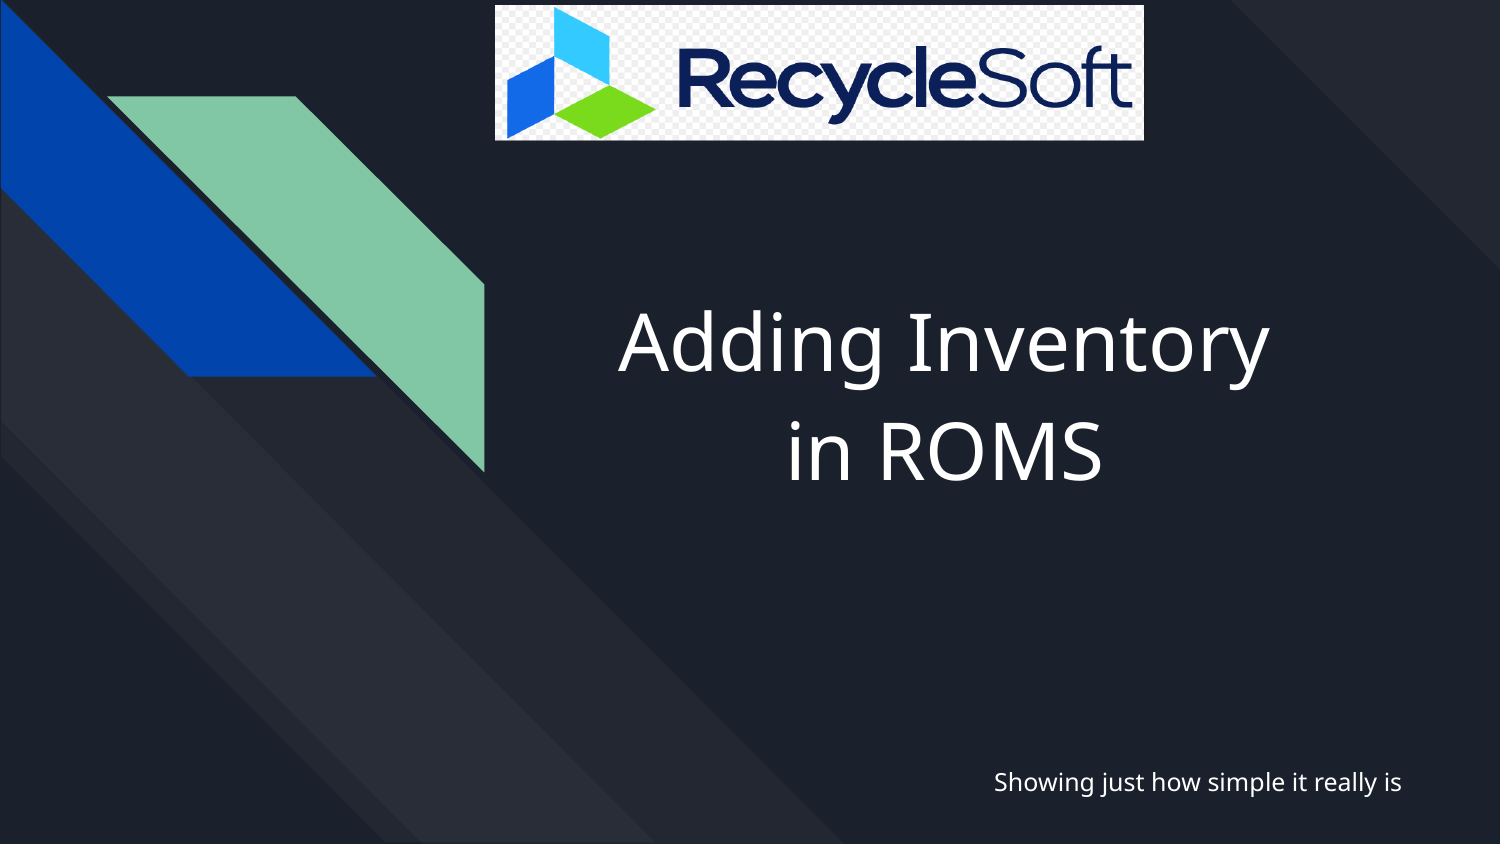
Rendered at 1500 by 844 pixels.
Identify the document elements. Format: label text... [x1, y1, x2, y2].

picture [495, 5, 1146, 141]
subtitle Showing just how simple it really is [979, 744, 1500, 828]
title Adding Inventory in ROMS [600, 270, 1289, 624]
